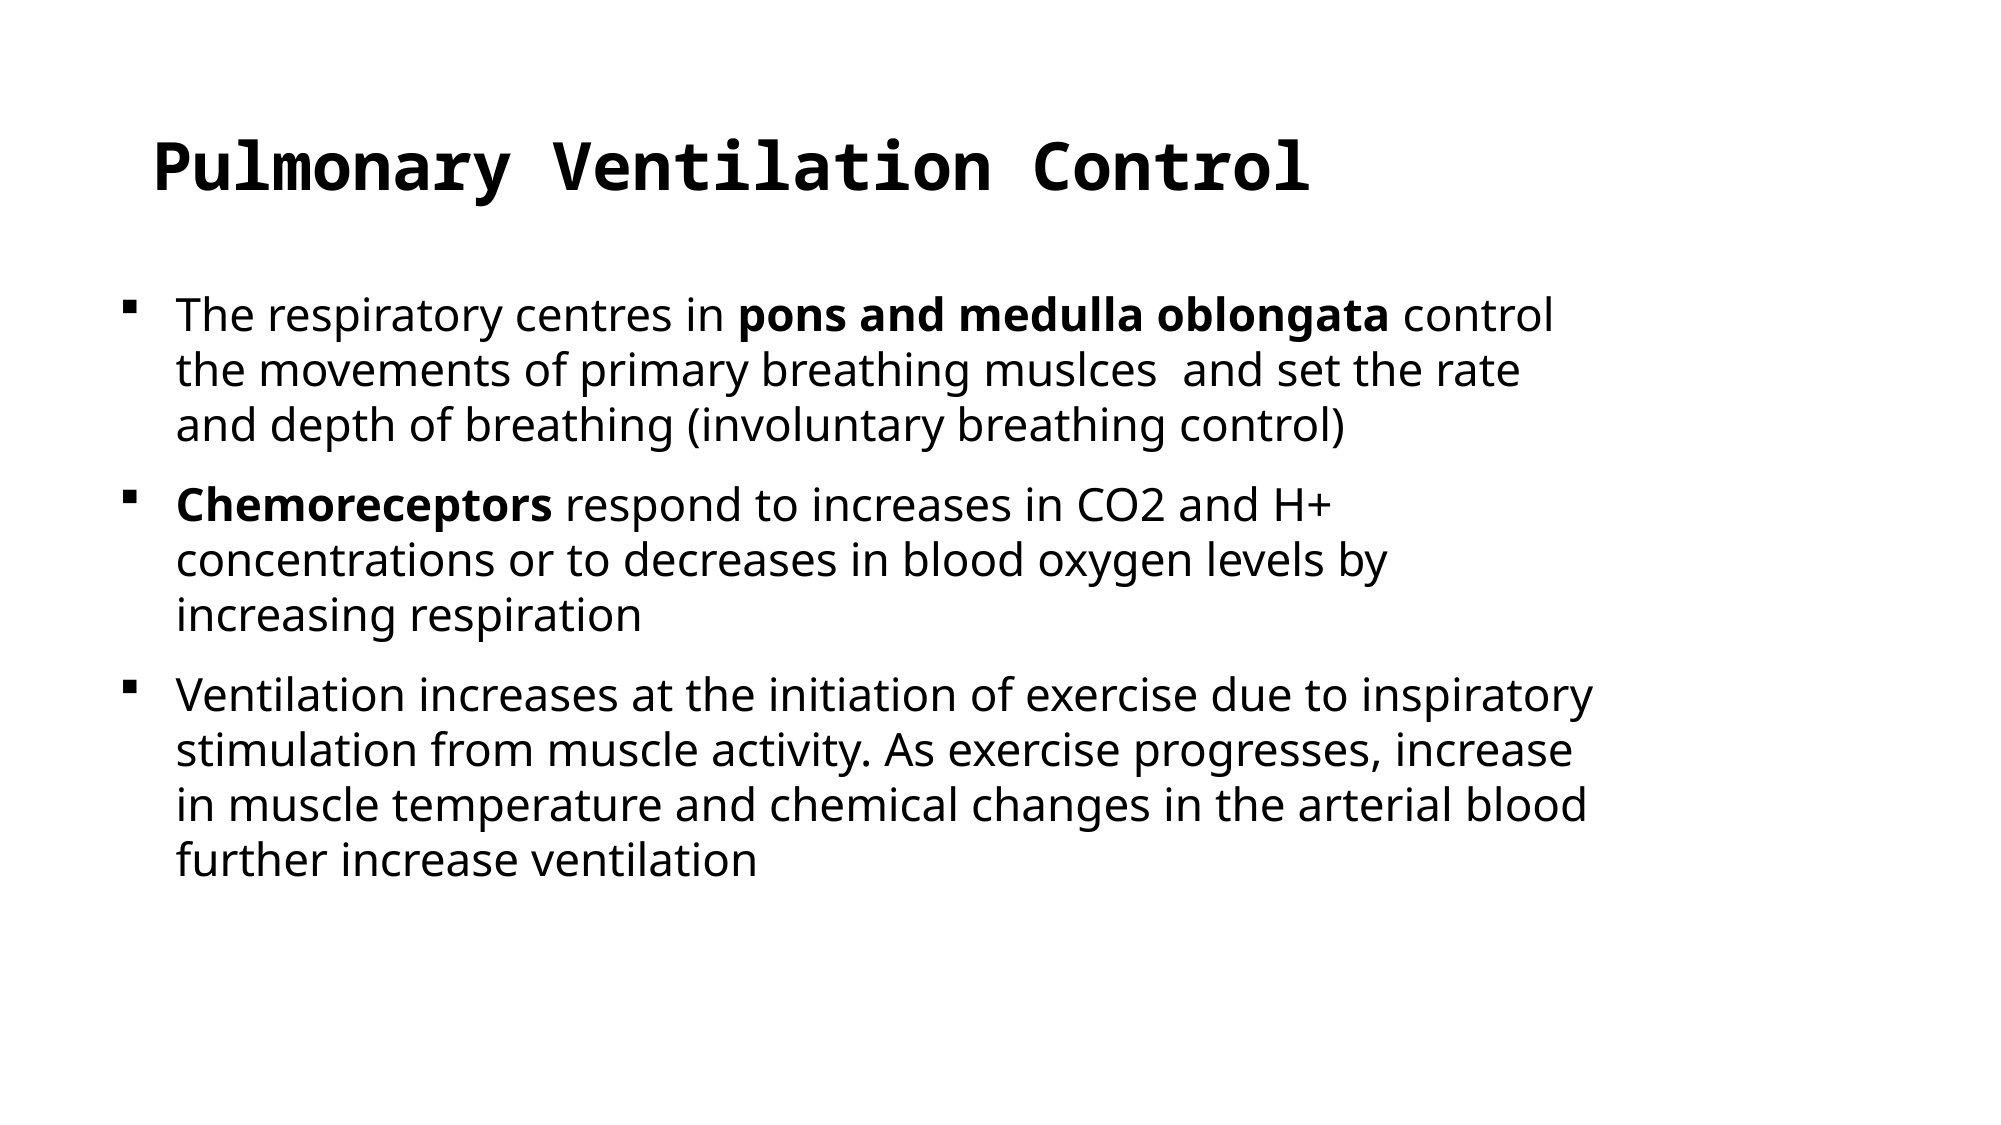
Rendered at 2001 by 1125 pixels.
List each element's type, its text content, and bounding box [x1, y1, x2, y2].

title Pulmonary Ventilation Control [137, 59, 1890, 278]
text_box The respiratory centres in pons and medulla oblongata control the movements of primary breathing muslces and set the rate and depth of breathing (involuntary breathing control) Chemoreceptors respond to increases in CO2 and H+ concentrations or to decreases in blood oxygen levels by increasing respiration Ventilation increases at the initiation of exercise due to inspiratory stimulation from muscle activity. As exercise progresses, increase in muscle temperature and chemical changes in the arterial blood further increase ventilation [104, 278, 1614, 973]
